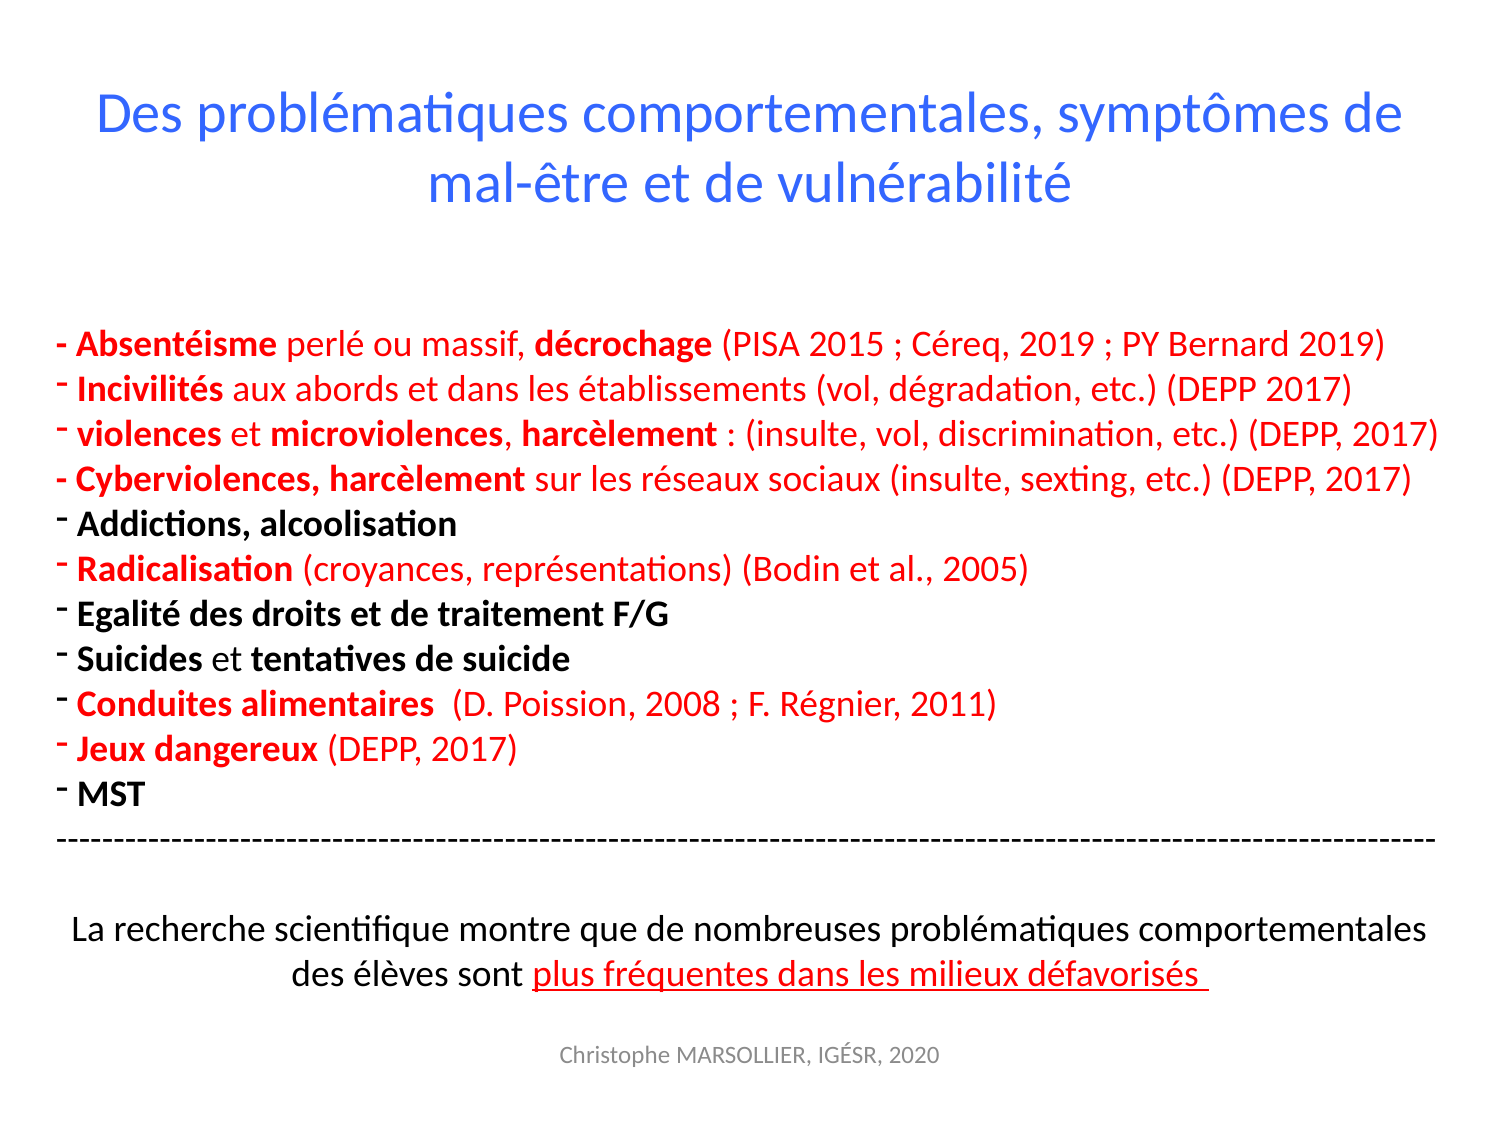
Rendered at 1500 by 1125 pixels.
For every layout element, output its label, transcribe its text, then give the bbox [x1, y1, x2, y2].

text_box Des problématiques comportementales, symptômes de mal-être et de vulnérabilité - Absentéisme perlé ou massif, décrochage (PISA 2015 ; Céreq, 2019 ; PY Bernard 2019) Incivilités aux abords et dans les établissements (vol, dégradation, etc.) (DEPP 2017) violences et microviolences, harcèlement : (insulte, vol, discrimination, etc.) (DEPP, 2017) - Cyberviolences, harcèlement sur les réseaux sociaux (insulte, sexting, etc.) (DEPP, 2017) Addictions, alcoolisation Radicalisation (croyances, représentations) (Bodin et al., 2005) Egalité des droits et de traitement F/G Suicides et tentatives de suicide Conduites alimentaires (D. Poission, 2008 ; F. Régnier, 2011) Jeux dangereux (DEPP, 2017) MST ------------------------------------------------------------------------------------------------------------------------ La recherche scientifique montre que de nombreuses problématiques comportementales des élèves sont plus fréquentes dans les milieux défavorisés Christophe MARSOLLIER, IGÉSR, 2020 [41, 66, 1459, 1116]
